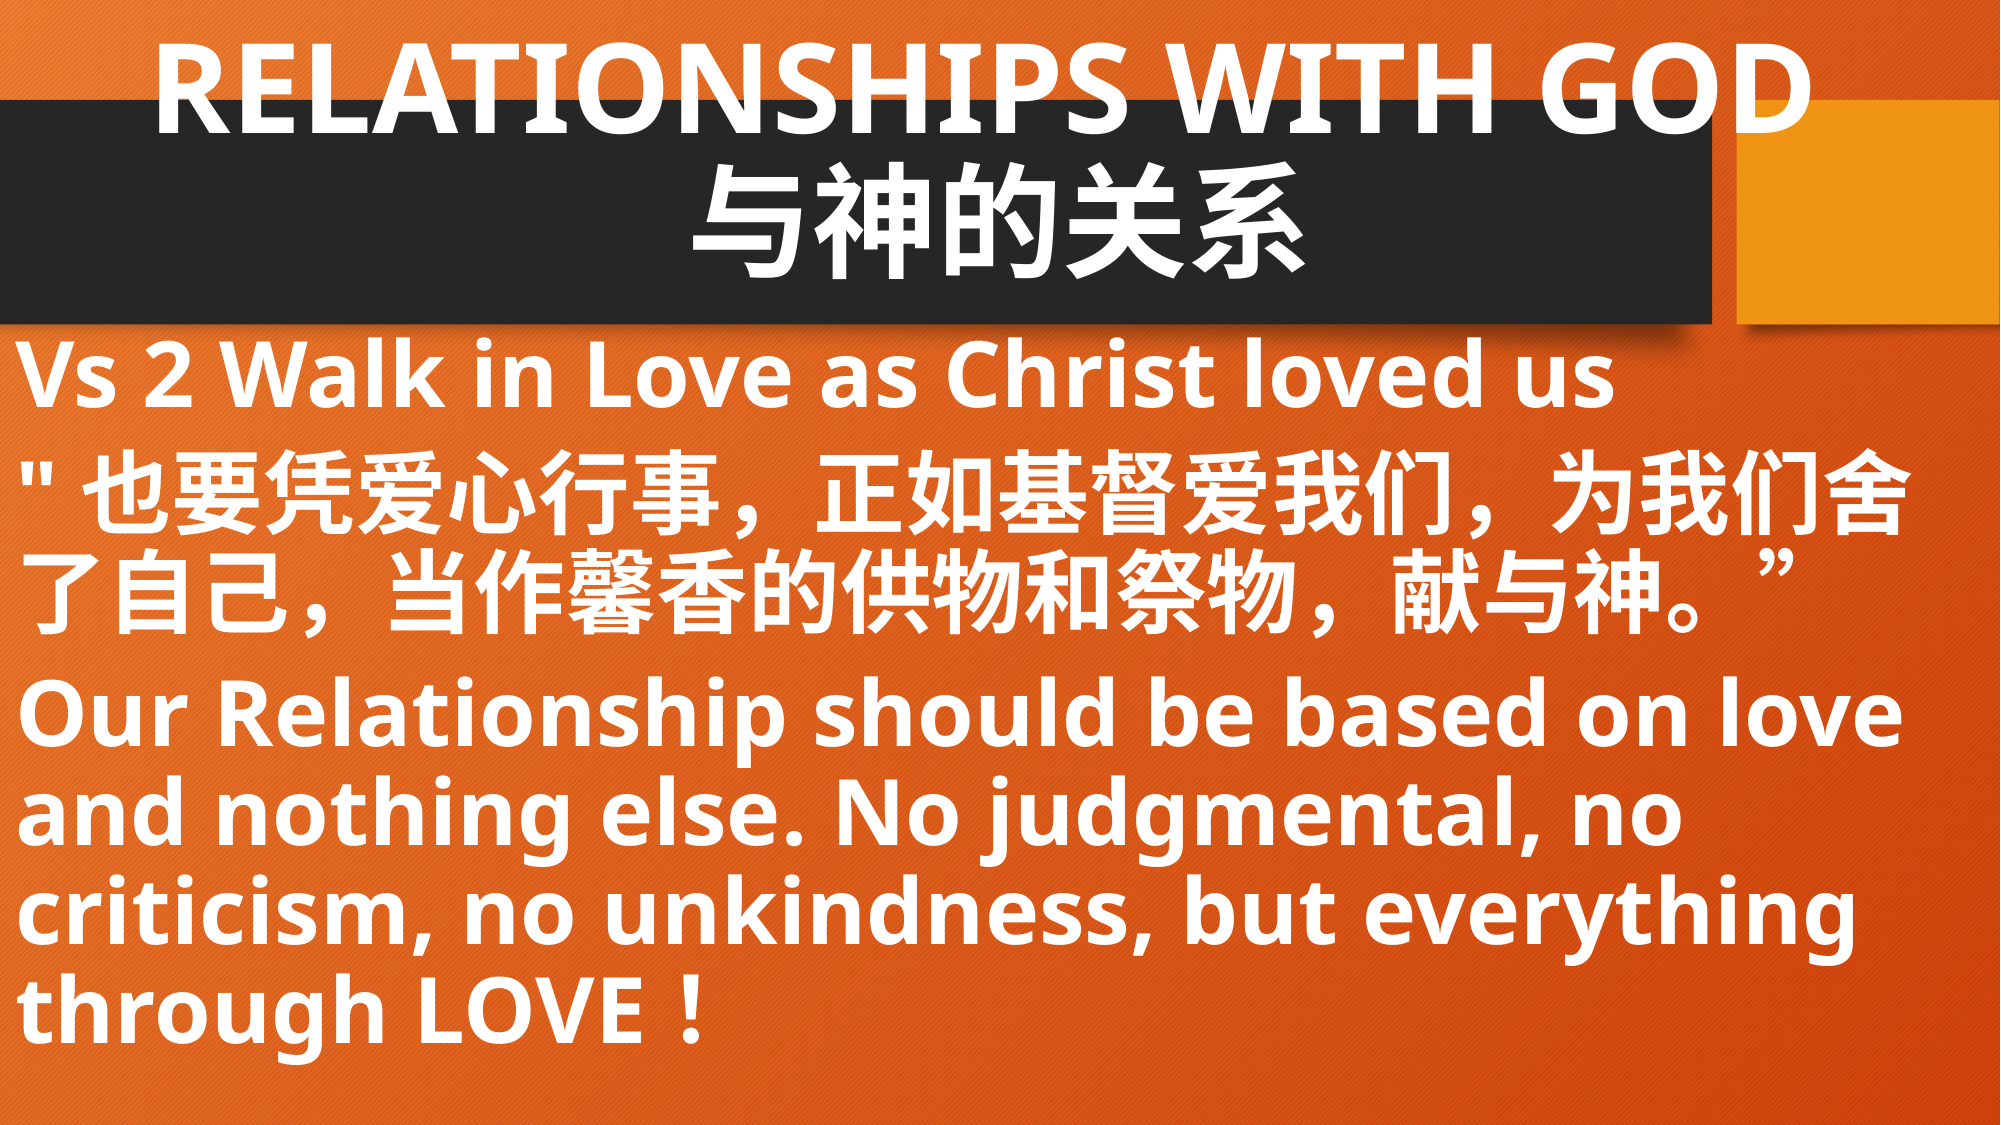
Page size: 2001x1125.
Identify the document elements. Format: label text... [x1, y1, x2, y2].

title RELATIONSHIPS WITH GOD 与神的关系 [0, 0, 2000, 320]
list Vs 2 Walk in Love as Christ loved us "也要凭爱心行事，正如基督爱我们，为我们舍了自己，当作馨香的供物和祭物，献与神。” Our Relationship should be based on love and nothing else. No judgmental, no criticism, no unkindness, but everything through LOVE！ [0, 320, 2000, 1086]
